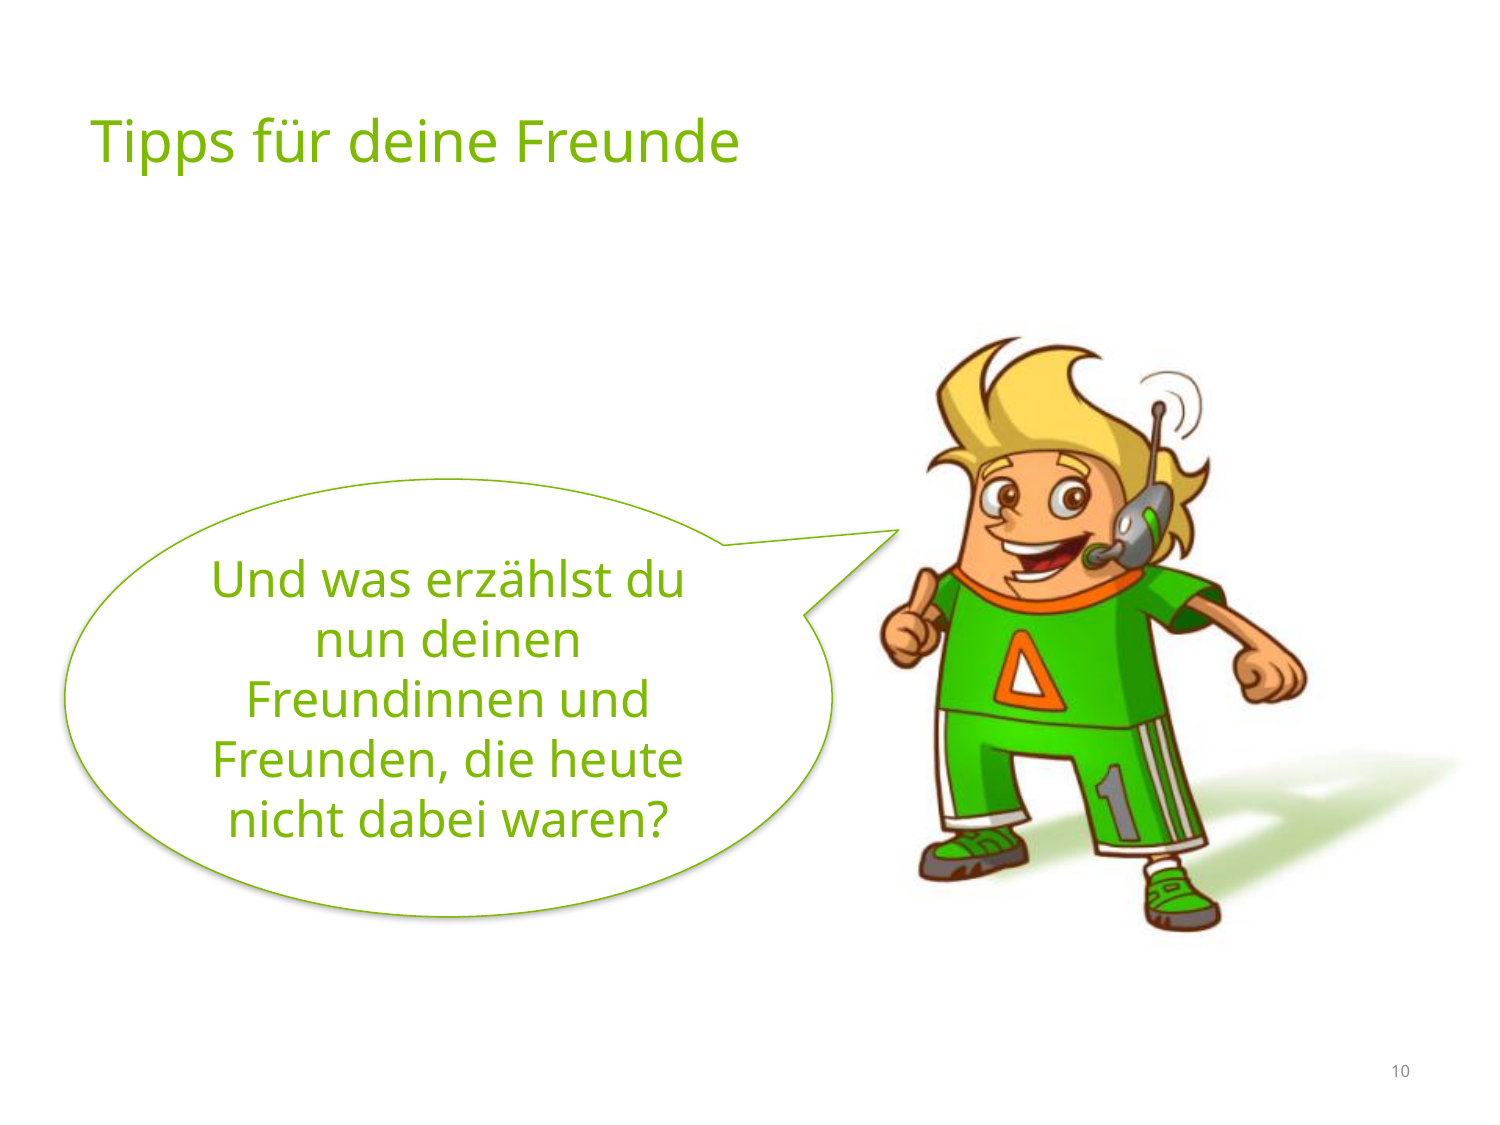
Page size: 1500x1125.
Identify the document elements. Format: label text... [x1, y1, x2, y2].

title Tipps für deine Freunde [75, 45, 1425, 233]
slide_number 10 [1074, 1066, 1425, 1103]
text_box Und was erzählst du nun deinen Freundinnen und Freunden, die heute nicht dabei waren? [64, 478, 721, 918]
picture [726, 148, 1482, 1059]
